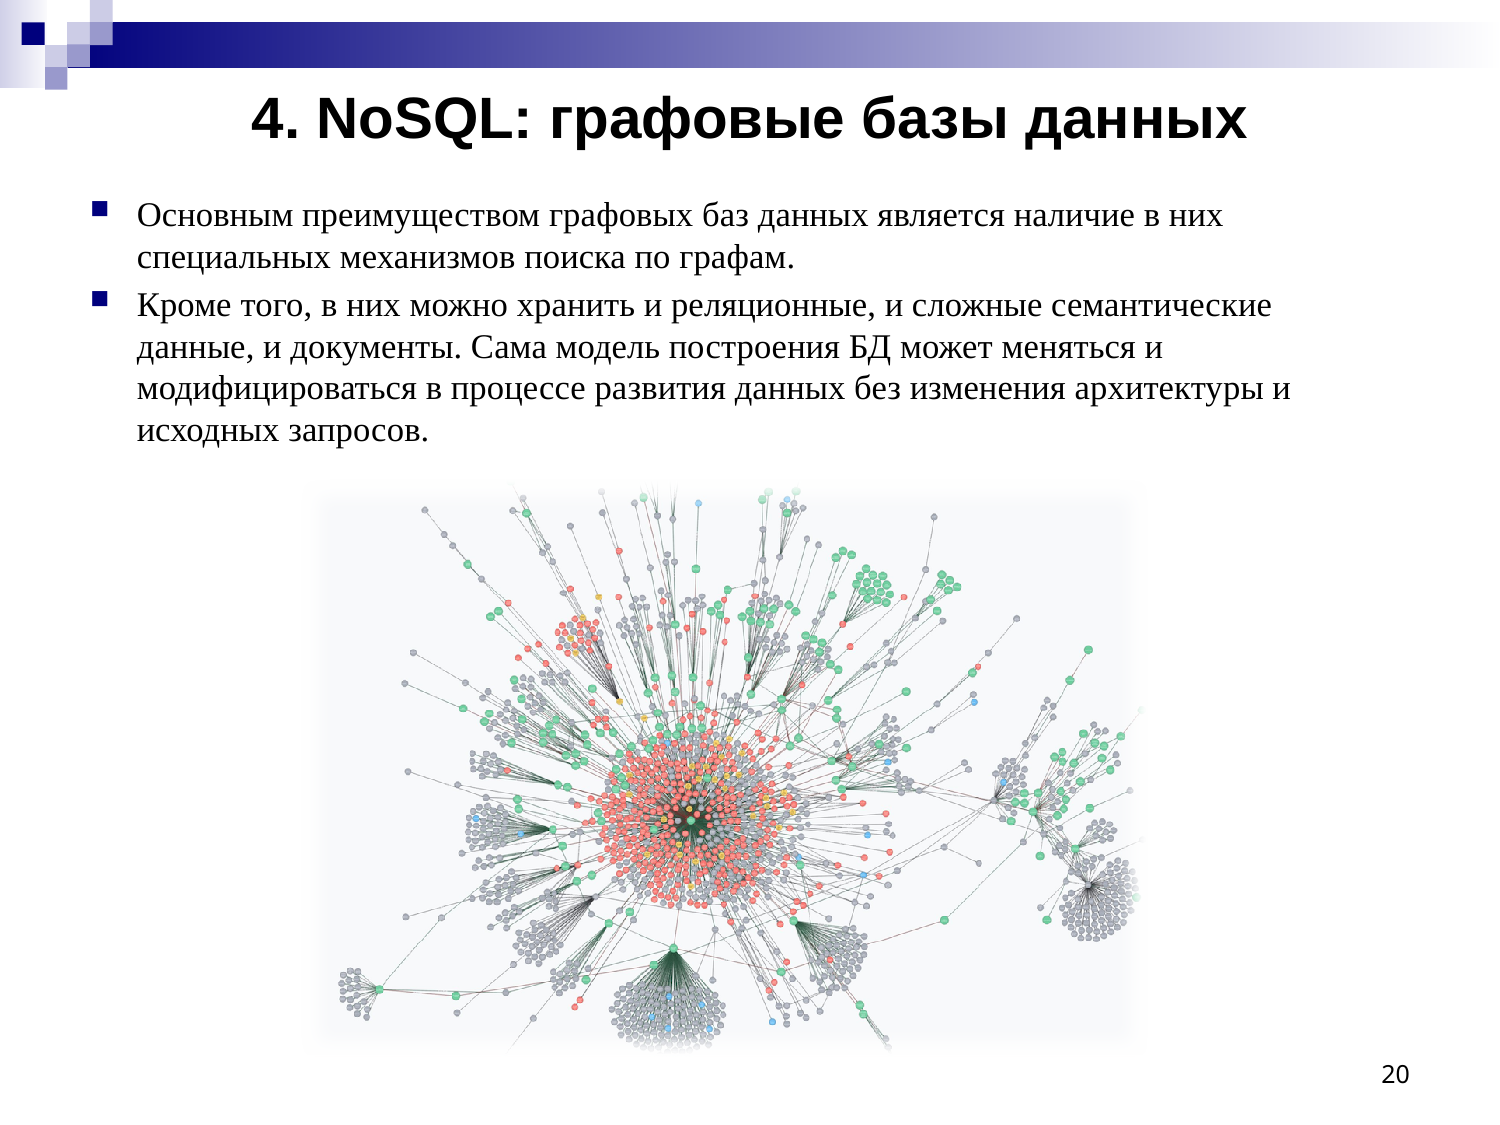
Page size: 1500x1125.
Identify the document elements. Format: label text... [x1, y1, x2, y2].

slide_number 20 [1074, 1025, 1425, 1100]
picture [300, 479, 1148, 1057]
list Основным преимуществом графовых баз данных является наличие в них специальных механизмов поиска по графам. Кроме того, в них можно хранить и реляционные, и сложные семантические данные, и документы. Сама модель построения БД может меняться и модифицироваться в процессе развития данных без изменения архитектуры и исходных запросов. [75, 184, 1400, 457]
title 4. NoSQL: графовые базы данных [75, 54, 1425, 176]
